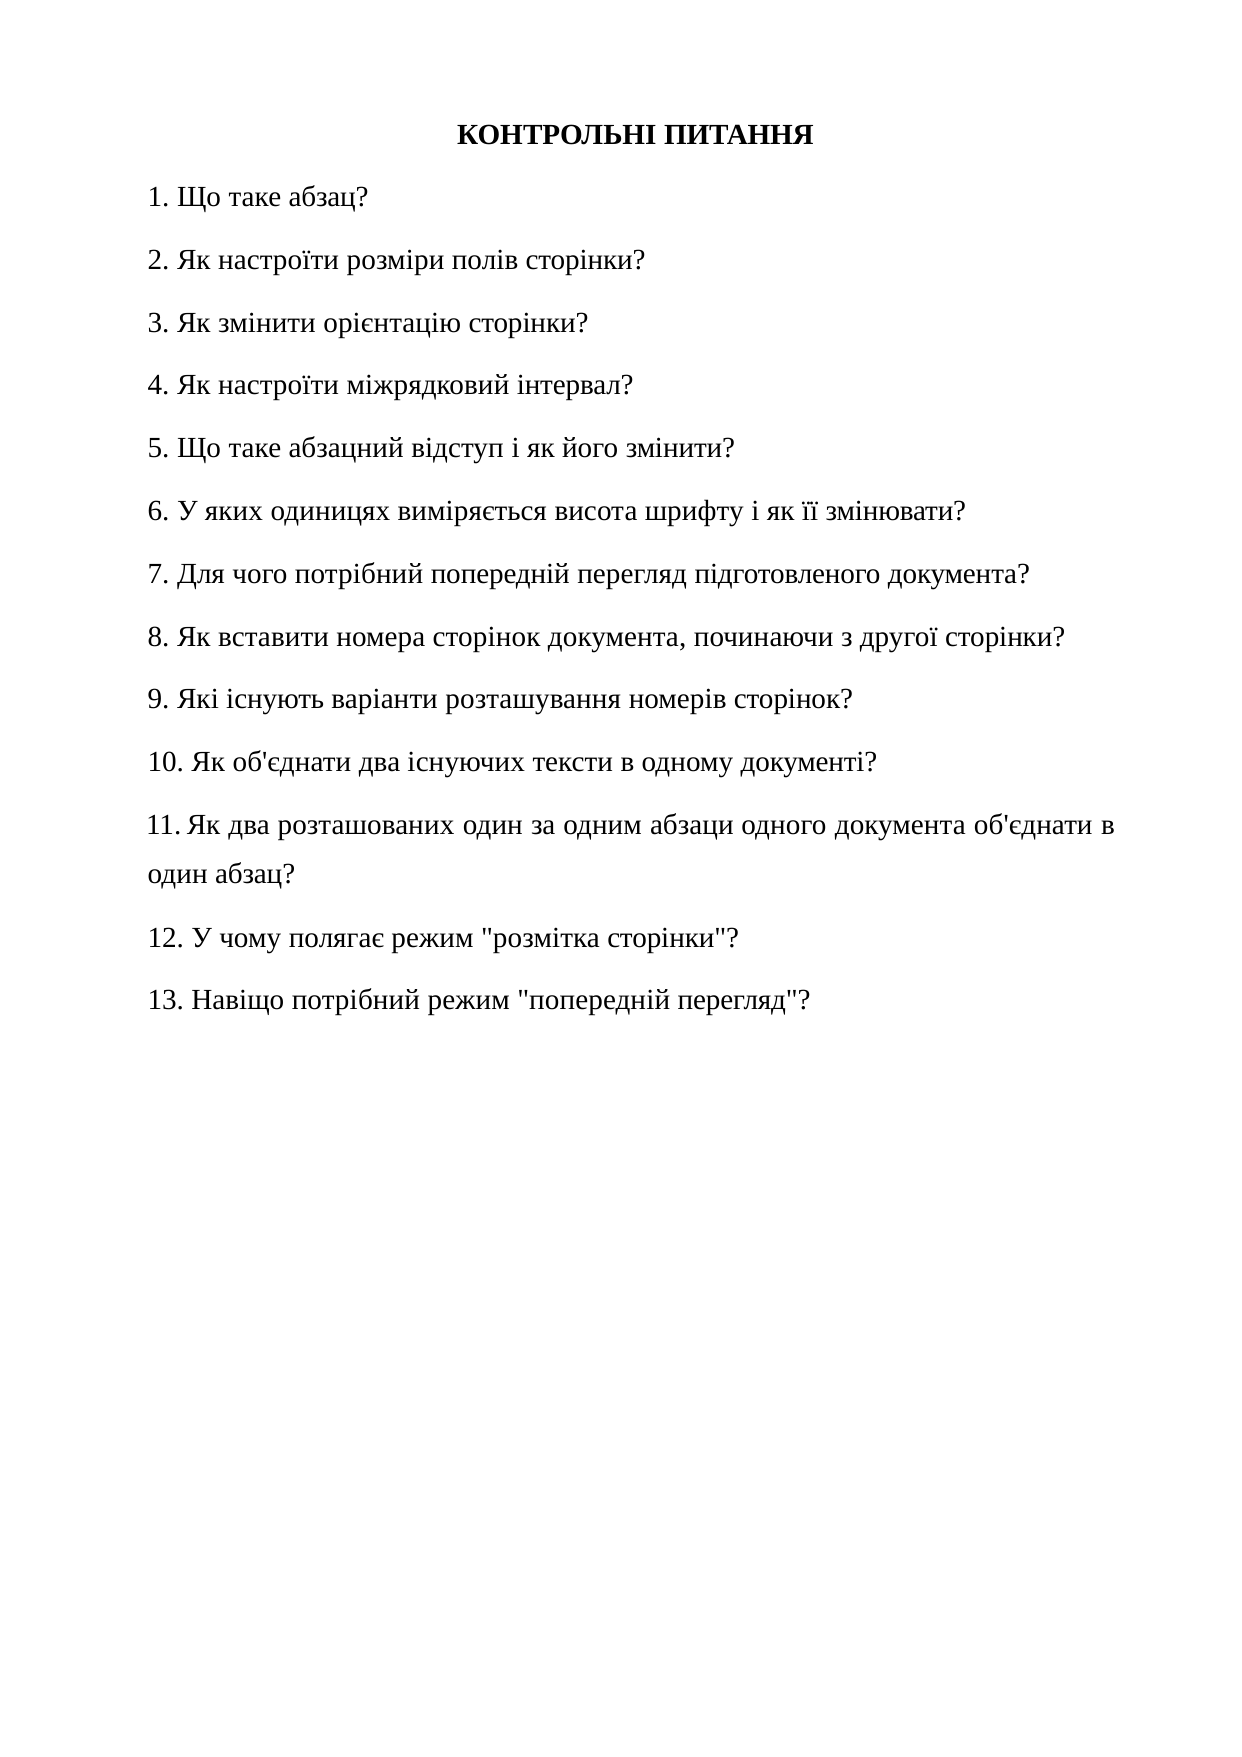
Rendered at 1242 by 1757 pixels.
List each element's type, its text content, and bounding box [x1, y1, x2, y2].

text_box КОНТРОЛЬНІ ПИТАННЯ Що таке абзац? Як настроїти розміри полів сторінки? Як змінити орієнтацію сторінки? Як настроїти міжрядковий інтервал? Що таке абзацний відступ і як його змінити? У яких одиницях виміряється висота шрифту і як її змінювати? Для чого потрібний попередній перегляд підготовленого документа? Як вставити номера сторінок документа, починаючи з другої сторінки? Які існують варіанти розташування номерів сторінок? Як об'єднати два існуючих тексти в одному документі? Як два розташованих один за одним абзаци одного документа об'єднати в один абзац? У чому полягає режим "розмітка сторінки"? Навіщо потрібний режим "попередній перегляд"? [145, 113, 1122, 1016]
